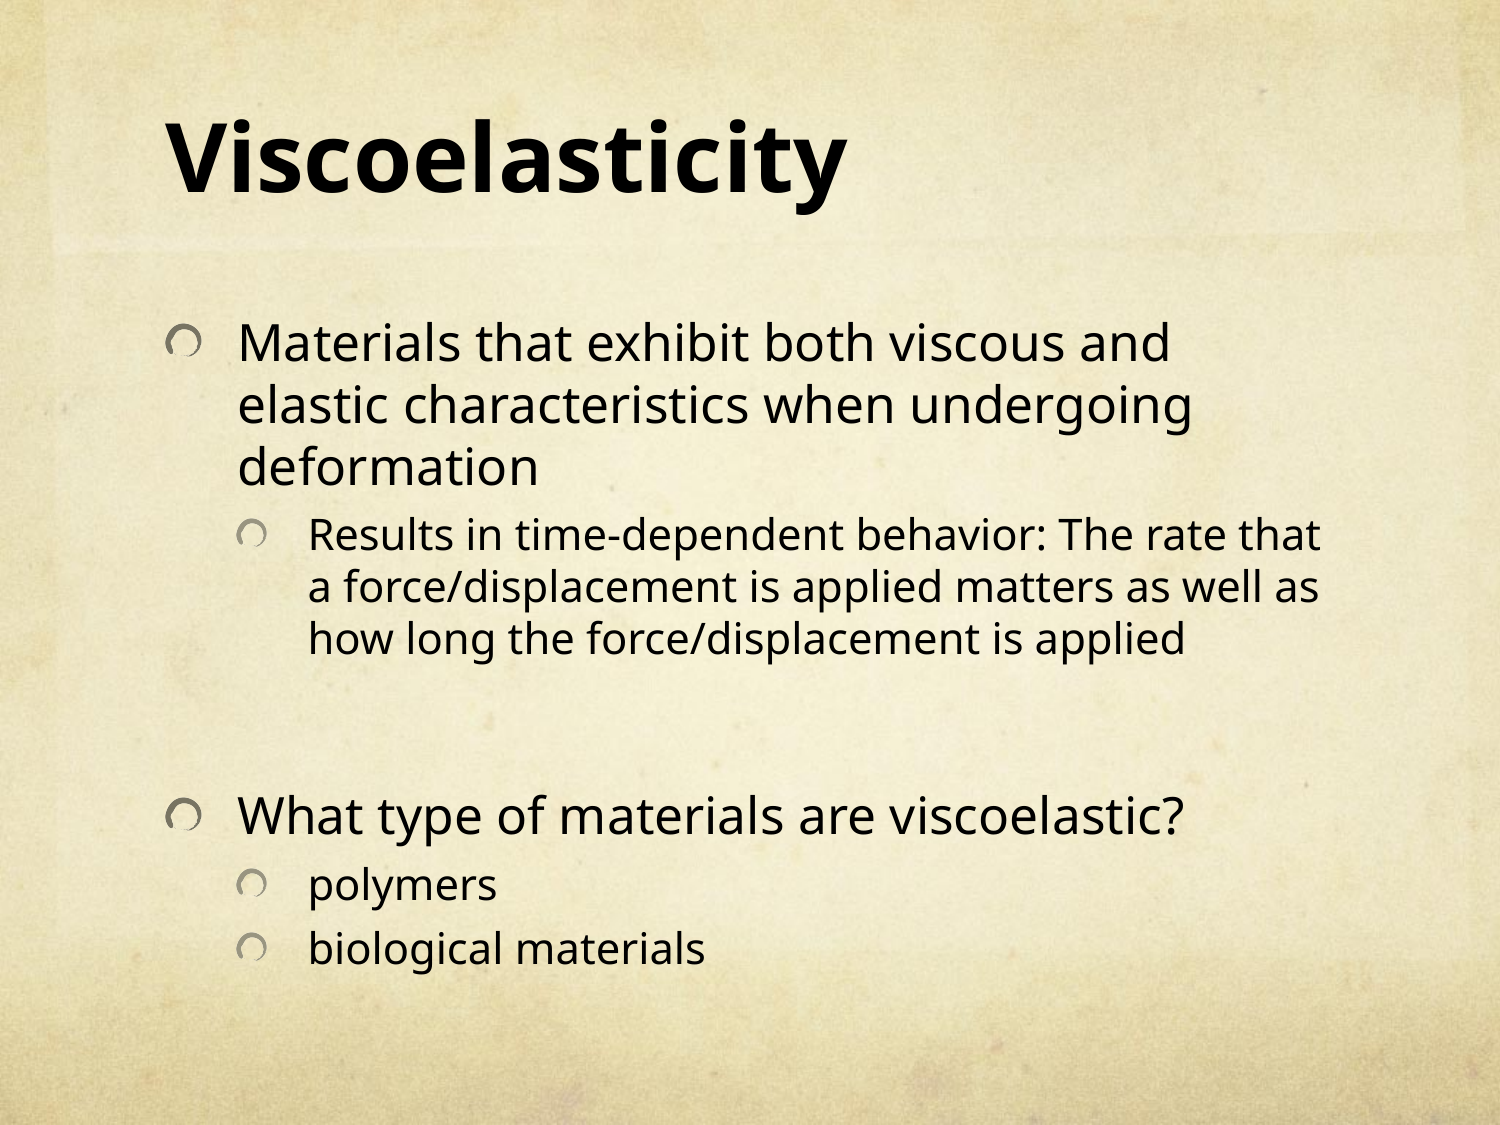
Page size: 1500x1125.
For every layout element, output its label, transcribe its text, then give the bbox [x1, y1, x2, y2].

list Materials that exhibit both viscous and elastic characteristics when undergoing deformation Results in time-dependent behavior: The rate that a force/displacement is applied matters as well as how long the force/displacement is applied What type of materials are viscoelastic? polymers biological materials [150, 302, 1350, 1035]
title Viscoelasticity [150, 82, 1350, 225]
picture [0, 0, 1500, 1125]
